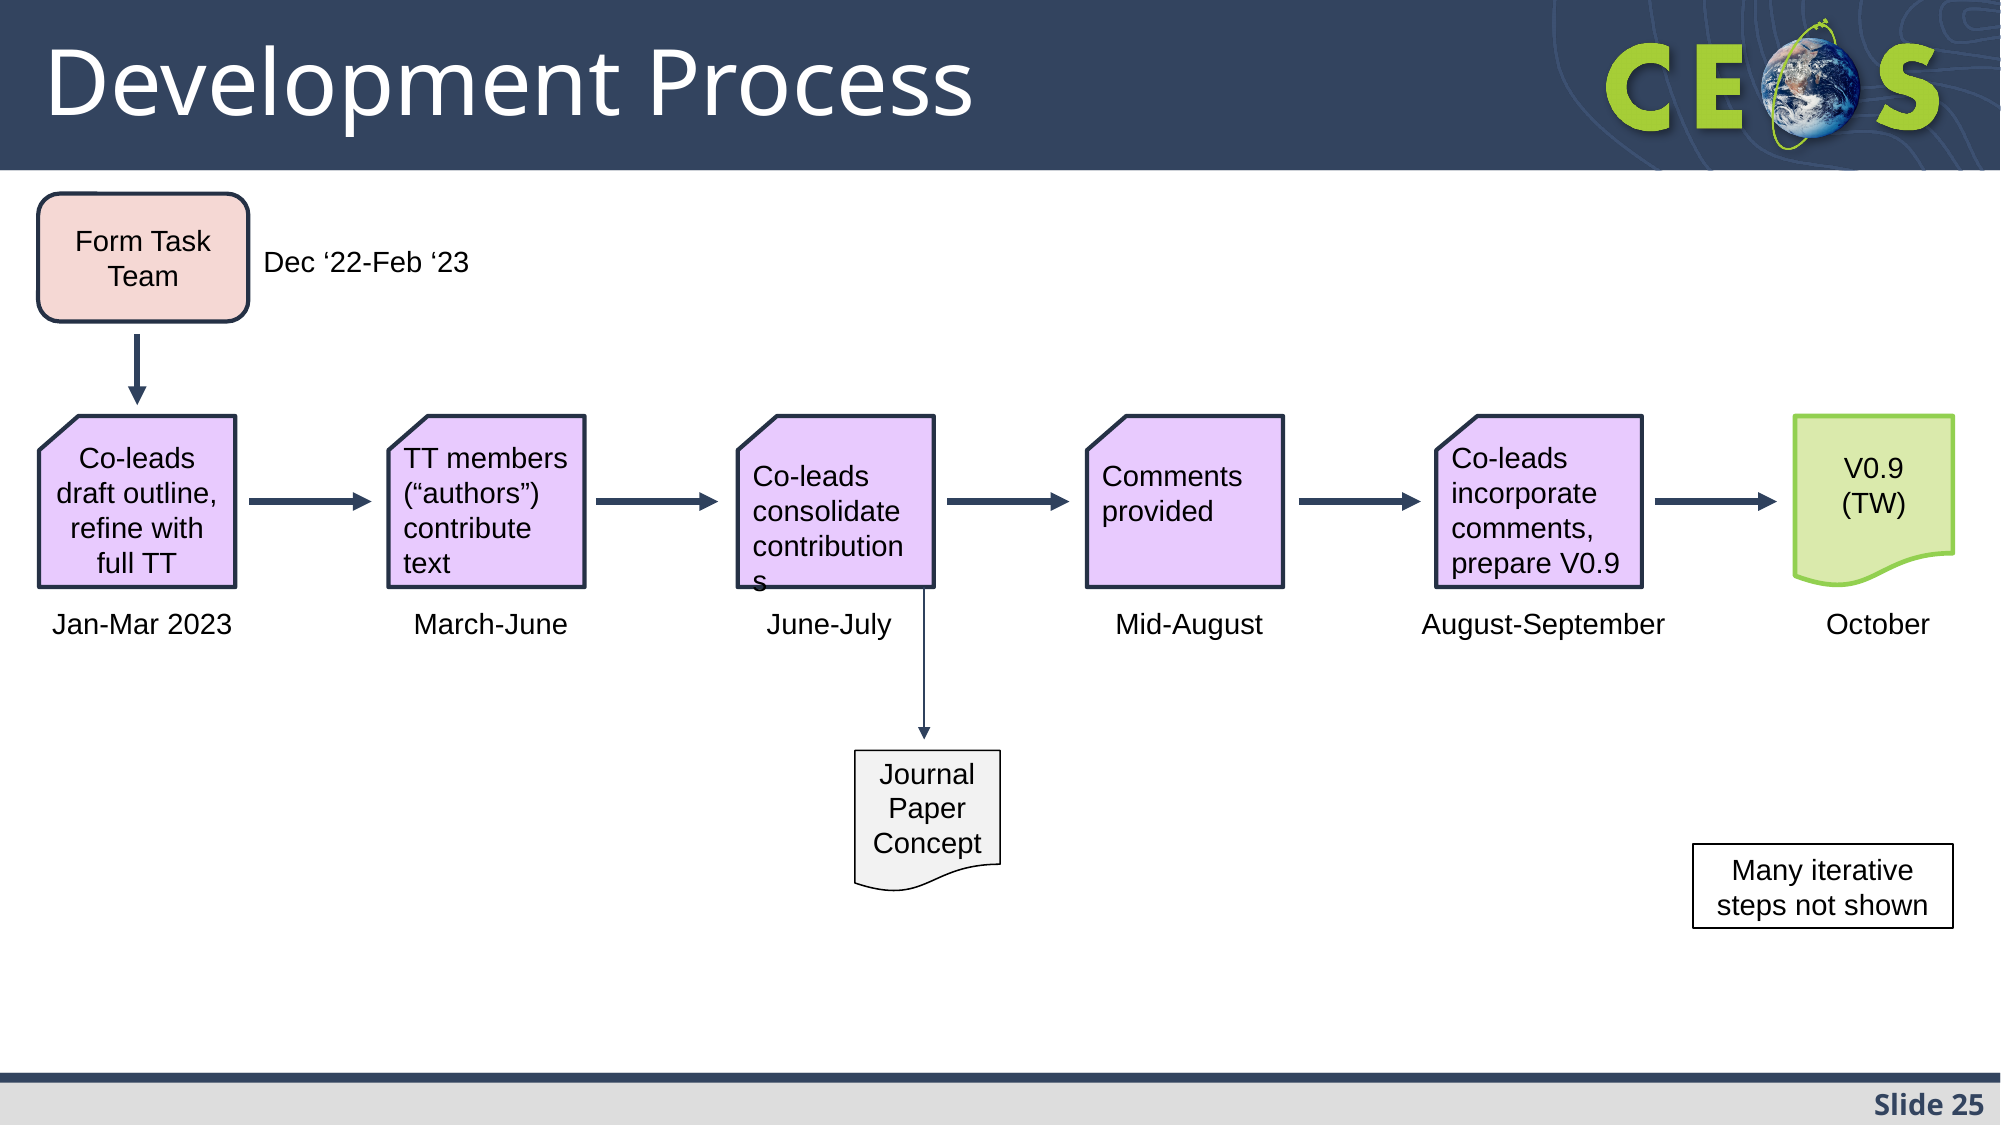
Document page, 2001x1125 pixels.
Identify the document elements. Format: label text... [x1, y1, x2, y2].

text_box Dec ‘22-Feb ‘23 [248, 235, 486, 286]
picture [1606, 18, 1939, 150]
text_box June-July [751, 598, 908, 649]
text_box March-June [398, 598, 584, 649]
text_box TT members (“authors”) contribute text [388, 416, 585, 588]
text_box Mid-August [1100, 598, 1280, 649]
text_box Journal Paper Concept [854, 750, 1001, 891]
text_box Co-leads draft outline, refine with full TT [39, 416, 236, 588]
text_box V0.9 (TW) [1794, 416, 1953, 585]
text_box Form Task Team [38, 193, 249, 322]
title Development Process [28, 28, 1569, 157]
text_box August-September [1406, 598, 1682, 649]
text_box Jan-Mar 2023 [37, 598, 249, 649]
text_box Co-leads incorporate comments, prepare V0.9 [1436, 416, 1642, 588]
text_box October [1810, 598, 1946, 649]
text_box Many iterative steps not shown [1692, 843, 1953, 929]
text_box Co-leads consolidate contributions [737, 416, 934, 588]
text_box Comments provided [1086, 416, 1284, 588]
